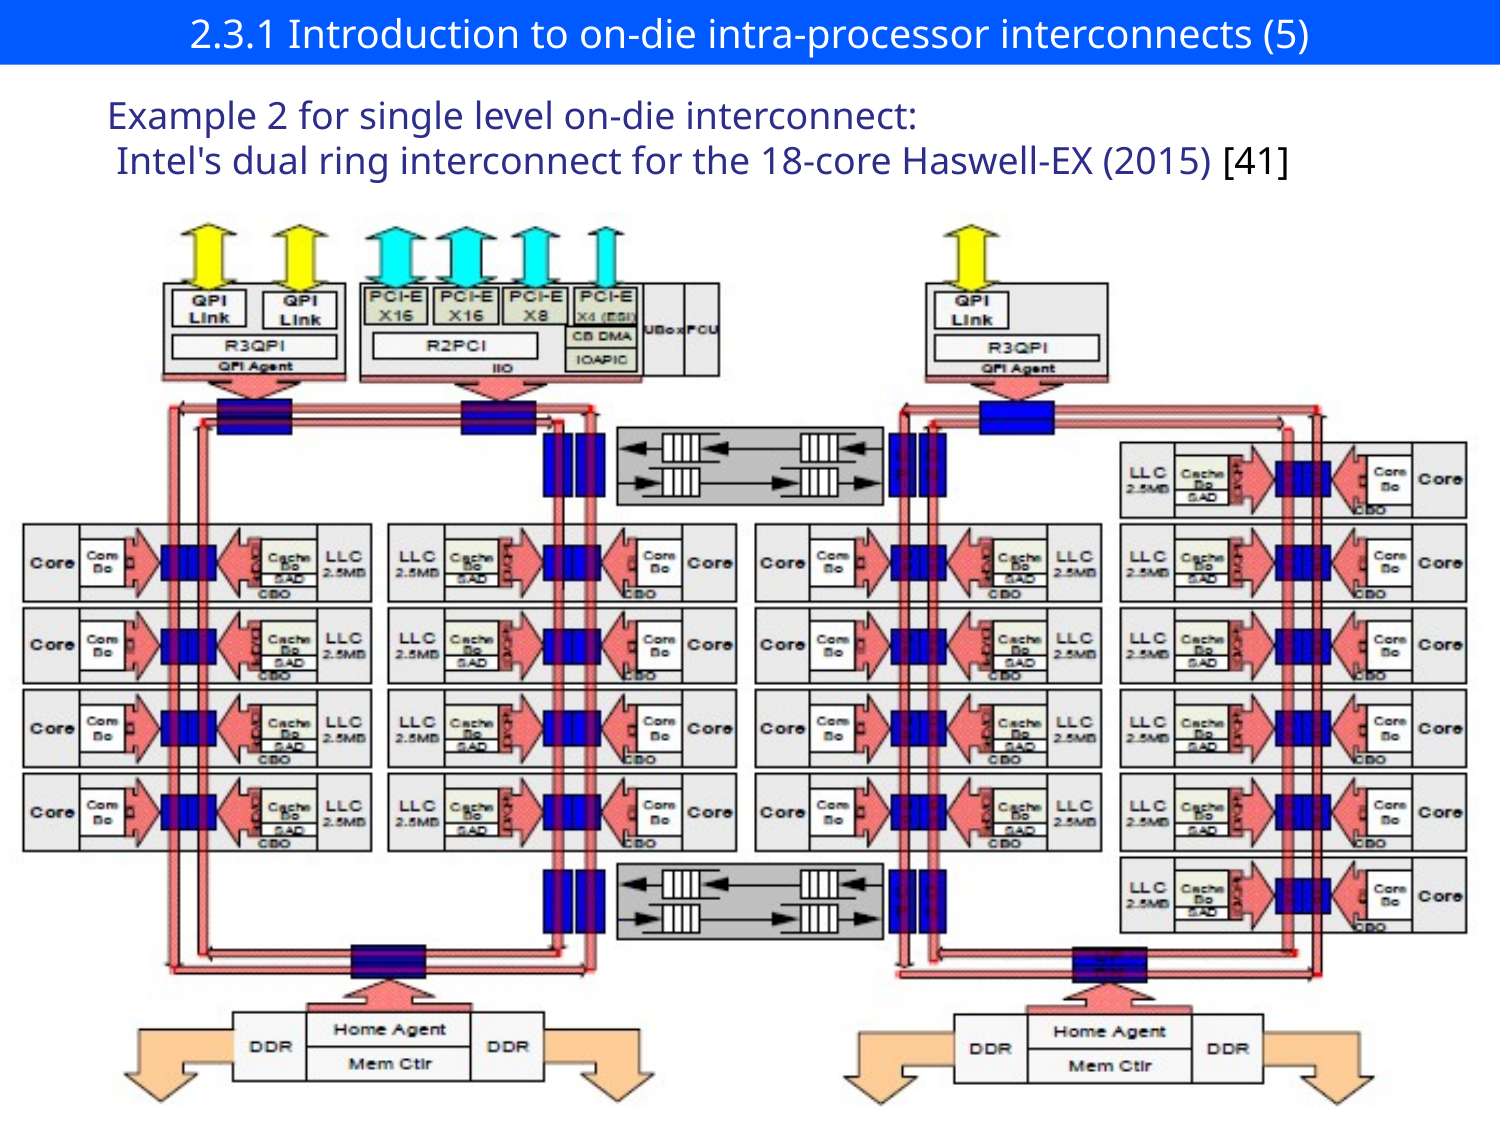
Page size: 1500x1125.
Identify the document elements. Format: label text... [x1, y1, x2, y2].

text_box Example 2 for single level on-die interconnect: Intel's dual ring interconnect for the 18-core Haswell-EX (2015) [41] [92, 84, 1305, 190]
title 2.3.1 Introduction to on-die intra-processor interconnects (5) [0, 0, 1500, 65]
picture [10, 211, 1483, 1115]
